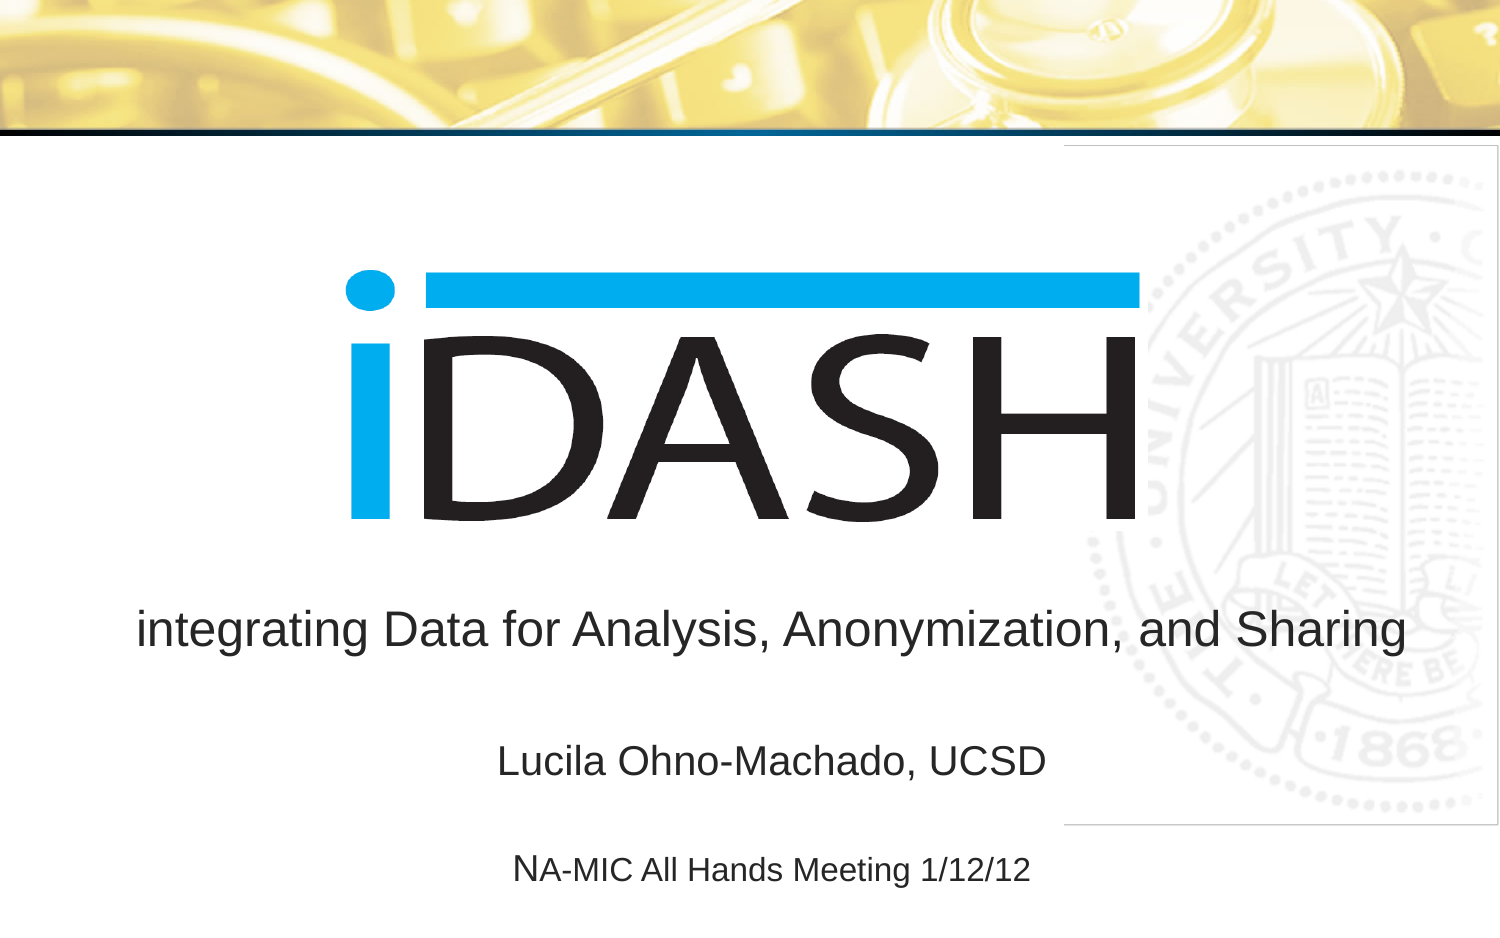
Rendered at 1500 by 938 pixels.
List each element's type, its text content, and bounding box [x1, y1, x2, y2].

list integrating Data for Analysis, Anonymization, and Sharing Lucila Ohno-Machado, UCSD NA-MIC All Hands Meeting 1/12/12 [97, 528, 1448, 802]
picture [333, 144, 1500, 827]
picture [915, 852, 987, 925]
picture [0, 0, 1500, 136]
